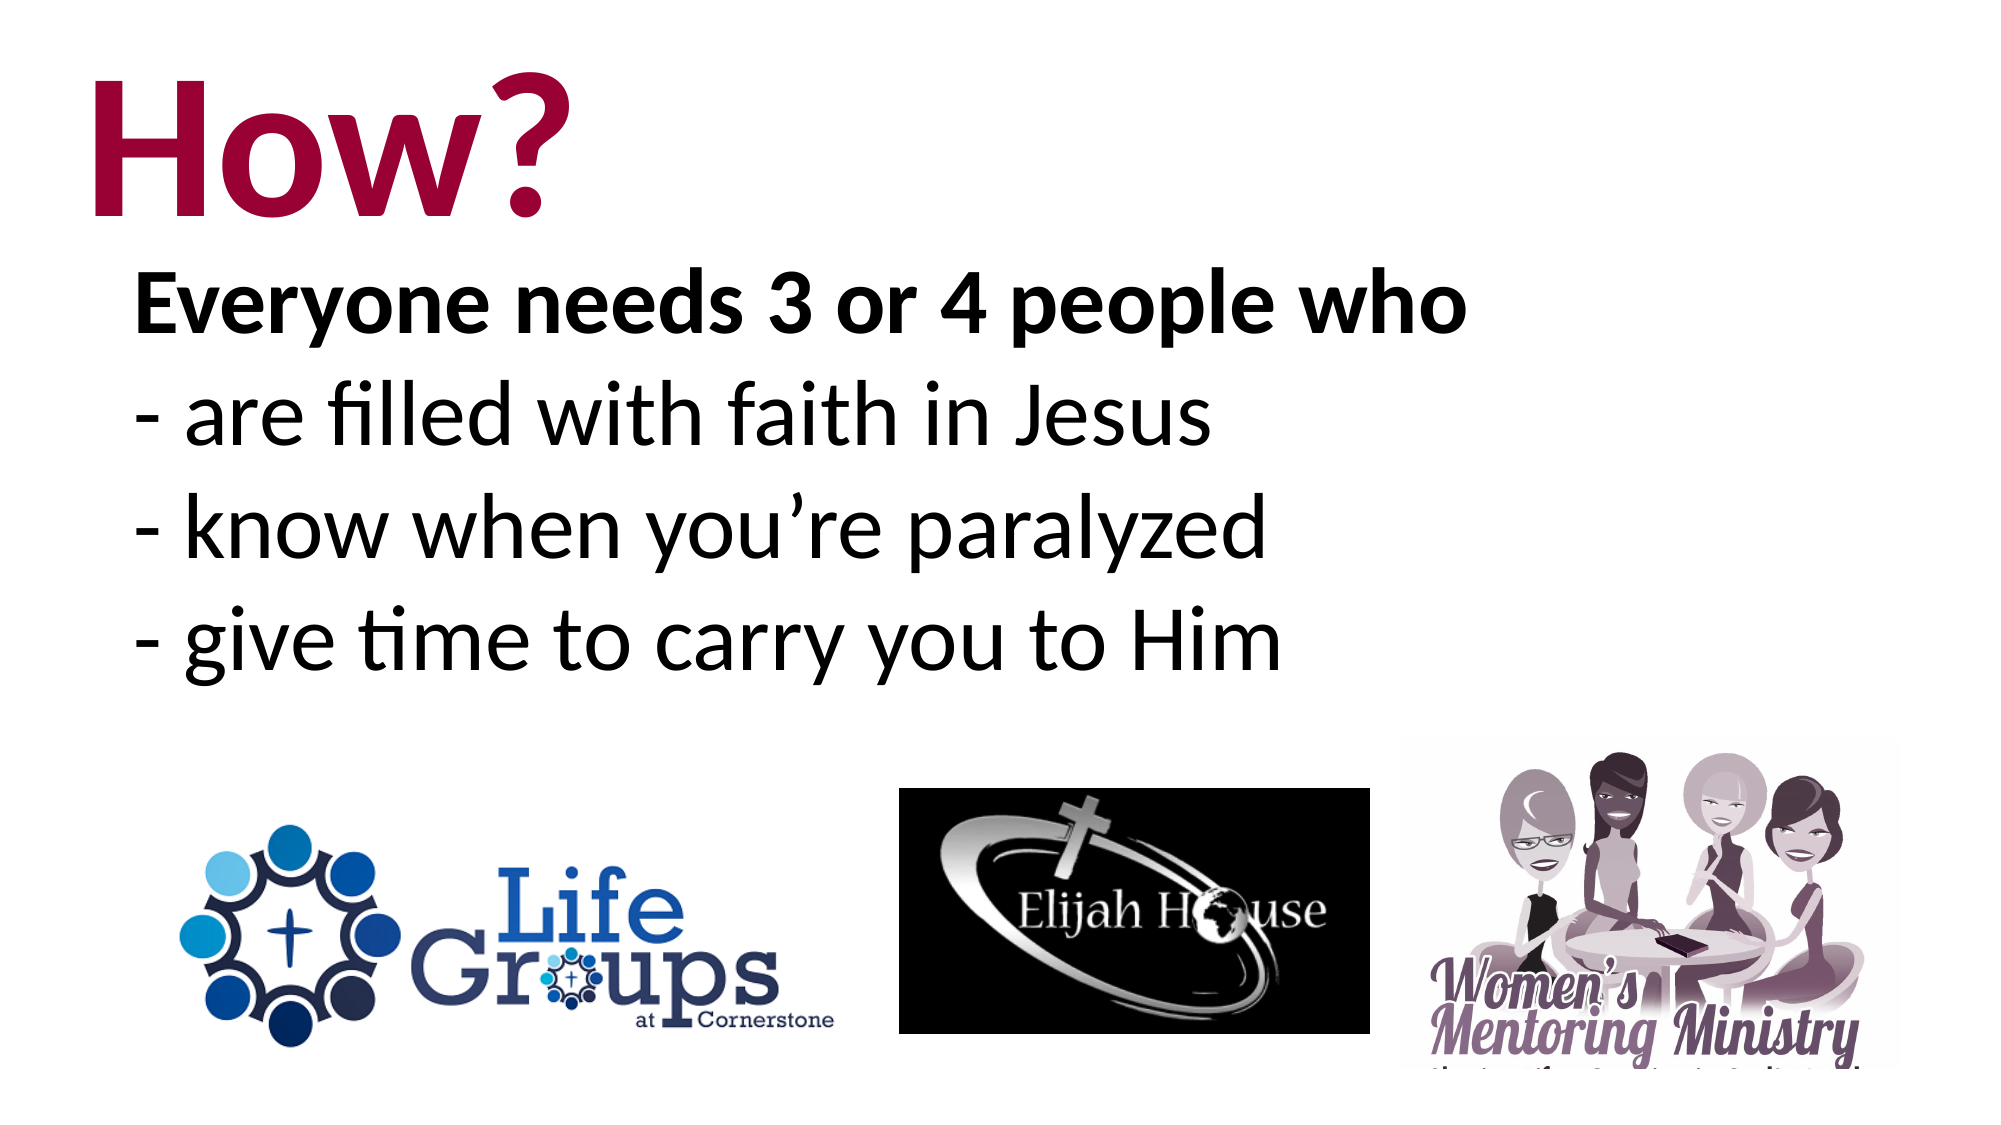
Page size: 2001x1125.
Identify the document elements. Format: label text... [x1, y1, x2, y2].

text_box [899, 788, 1370, 1034]
text_box How? [69, 1, 1955, 266]
text_box Everyone needs 3 or 4 people who - are filled with faith in Jesus - know when you’re paralyzed - give time to carry you to Him [118, 266, 1907, 697]
picture [1399, 738, 1901, 1069]
picture [929, 789, 1337, 1034]
picture [162, 813, 851, 1057]
